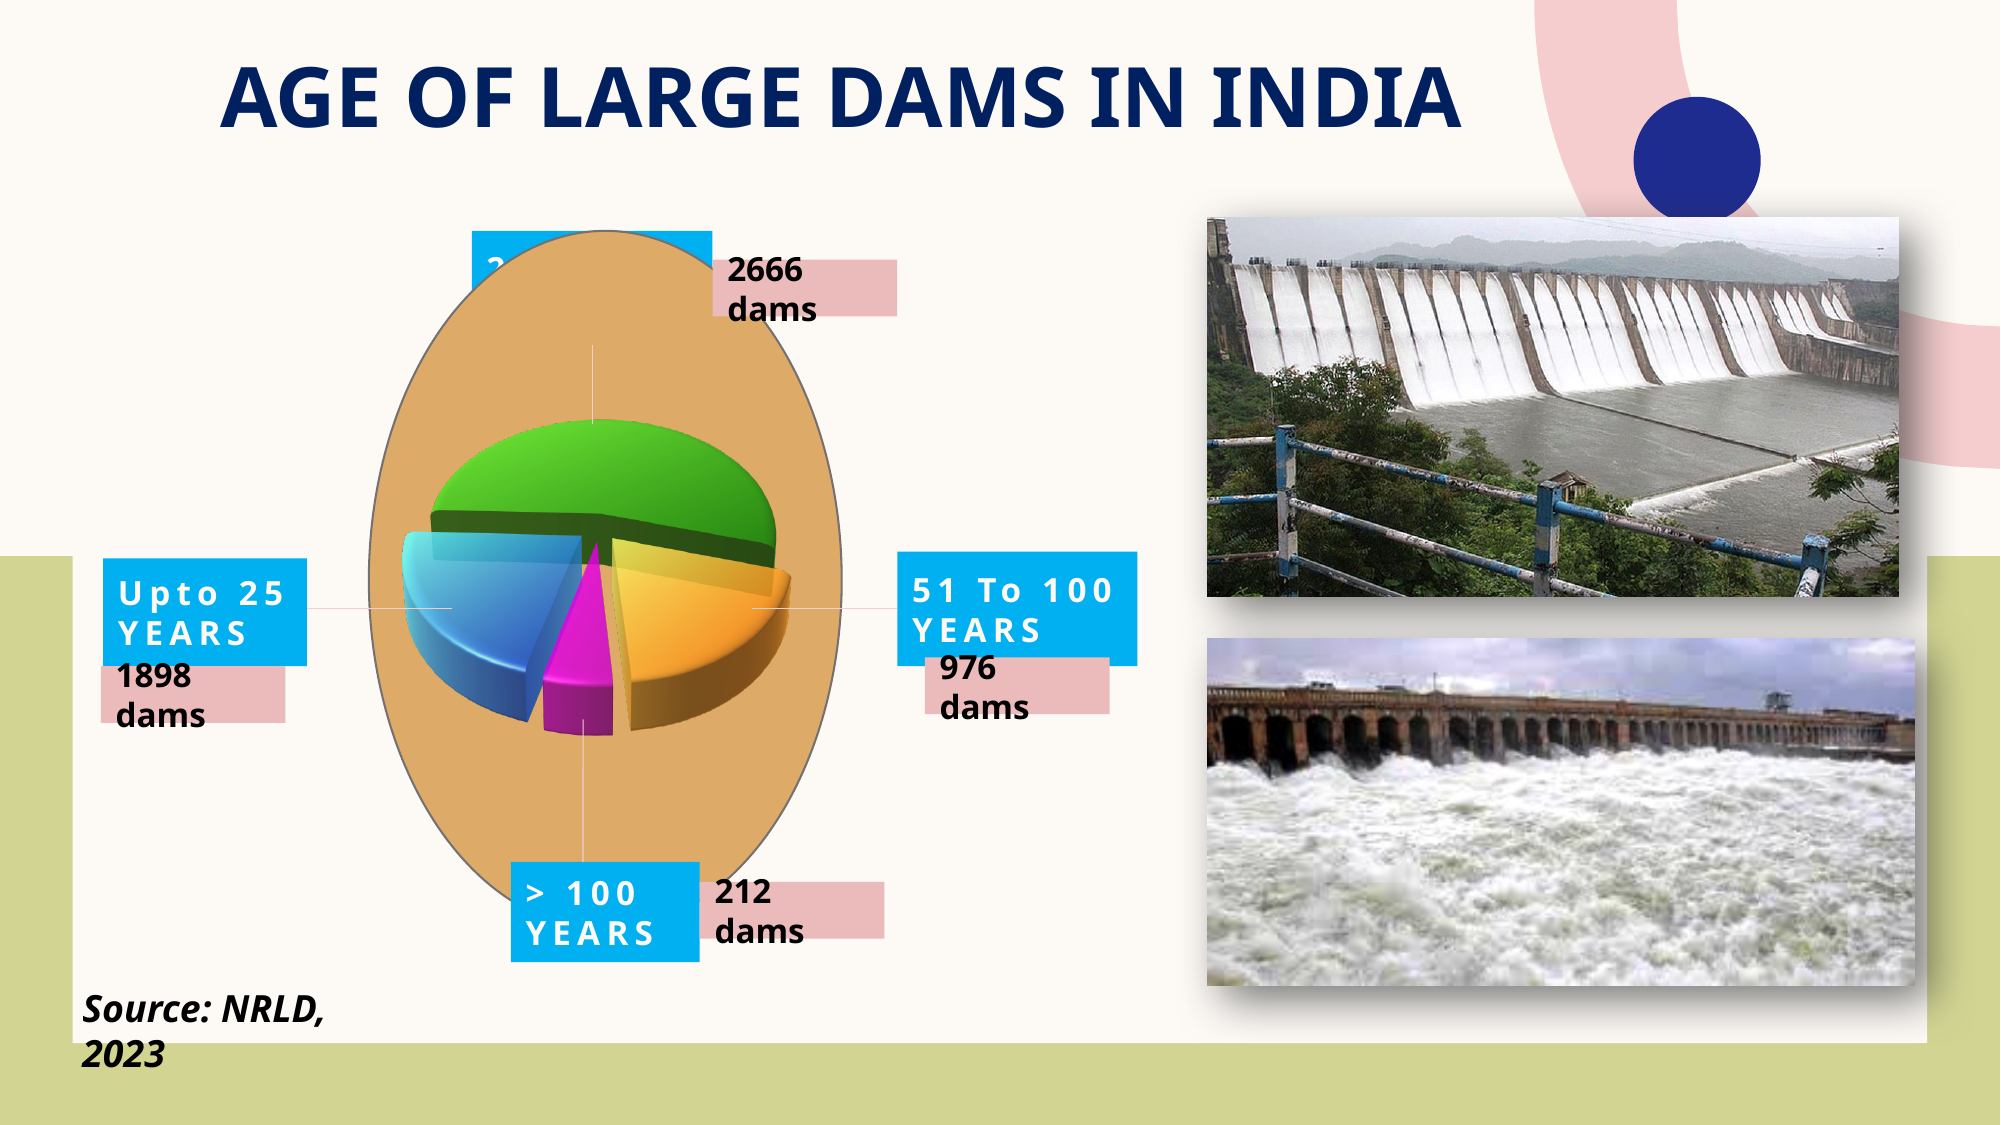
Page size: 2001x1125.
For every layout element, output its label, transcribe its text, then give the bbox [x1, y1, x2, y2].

title Age of Large Dams in India [205, 15, 1688, 173]
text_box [67, 217, 1915, 1037]
